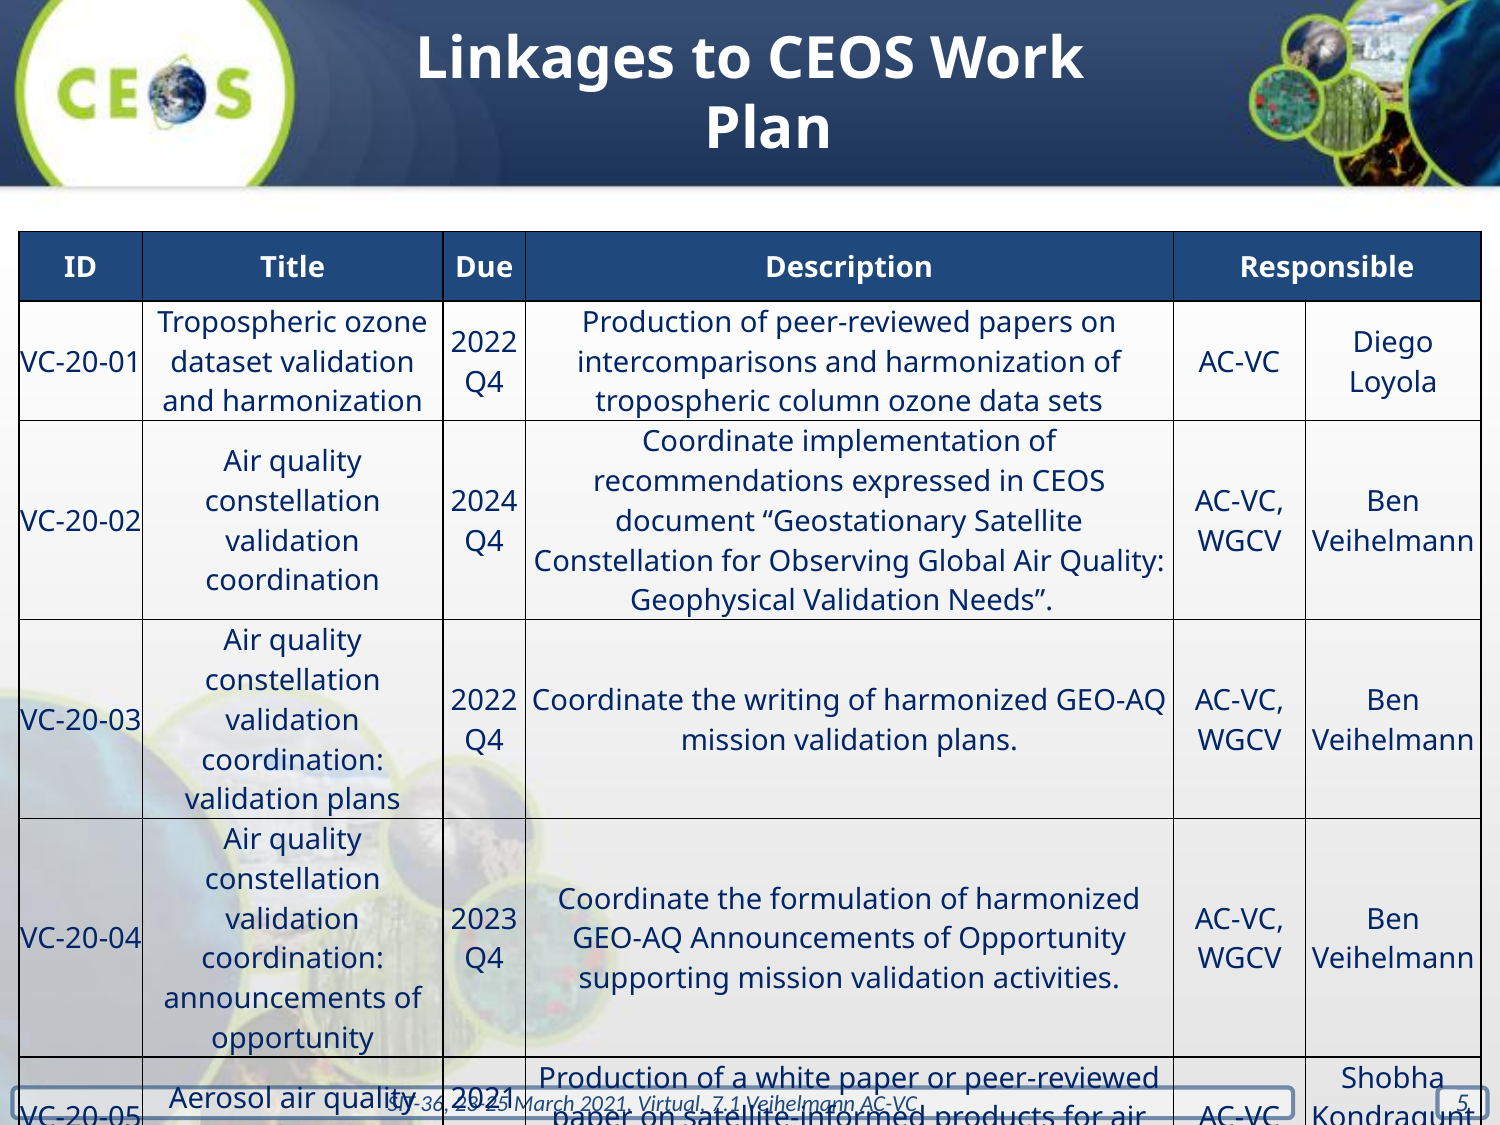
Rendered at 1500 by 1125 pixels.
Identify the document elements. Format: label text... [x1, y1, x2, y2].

table_cell Air quality constellation validation coordination [143, 421, 442, 619]
table_cell Coordinate the writing of harmonized GEO-AQ mission validation plans. [526, 620, 1173, 818]
table_cell Air quality constellation validation coordination: validation plans [143, 620, 442, 818]
table_cell AC-VC [1174, 1058, 1305, 1125]
table_cell Tropospheric ozone dataset validation and harmonization [143, 302, 442, 420]
table_header Title [143, 232, 442, 300]
picture [0, 0, 1500, 1125]
table_cell Ben Veihelmann [1306, 819, 1480, 1056]
slide_number ‹#› [1482, 1085, 1490, 1121]
table_header ID [20, 232, 142, 300]
list Linkages to CEOS Work Plan [324, 12, 1138, 163]
table_cell VC-20-01 [20, 302, 142, 420]
table_cell VC-20-05 [20, 1058, 142, 1125]
table_cell 2024 Q4 [444, 421, 525, 619]
table_cell AC-VC [1174, 302, 1305, 420]
table_cell Production of a white paper or peer-reviewed paper on satellite-informed products for air quality associated with aerosol [526, 1058, 1173, 1125]
table_cell Ben Veihelmann [1306, 620, 1480, 818]
table_cell VC-20-02 [20, 421, 142, 619]
table_cell AC-VC, WGCV [1174, 620, 1305, 818]
table_cell AC-VC, WGCV [1174, 421, 1305, 619]
table_cell VC-20-03 [20, 620, 142, 818]
table_cell 2022 Q4 [444, 302, 525, 420]
table_cell 2021 Q4 [444, 1058, 525, 1125]
table_header Due [444, 232, 525, 300]
table_cell Ben Veihelmann [1306, 421, 1480, 619]
table_cell Coordinate the formulation of harmonized GEO-AQ Announcements of Opportunity supporting mission validation activities. [526, 819, 1173, 1056]
table_cell VC-20-04 [20, 819, 142, 1056]
table_cell AC-VC, WGCV [1174, 819, 1305, 1056]
table_cell Diego Loyola [1306, 302, 1480, 420]
table_cell Air quality constellation validation coordination: announcements of opportunity [143, 819, 442, 1056]
table_cell 2023 Q4 [444, 819, 525, 1056]
table_cell Shobha Kondragunta [1306, 1058, 1480, 1125]
table_cell Aerosol air quality coordination [143, 1058, 442, 1125]
table_header Description [526, 232, 1173, 300]
table_header Responsible [1174, 232, 1480, 300]
table_cell Coordinate implementation of recommendations expressed in CEOS document “Geostationary Satellite Constellation for Observing Global Air Quality: Geophysical Validation Needs”. [526, 421, 1173, 619]
table_cell 2022 Q4 [444, 620, 525, 818]
table_cell Production of peer-reviewed papers on intercomparisons and harmonization of tropospheric column ozone data sets [526, 302, 1173, 420]
